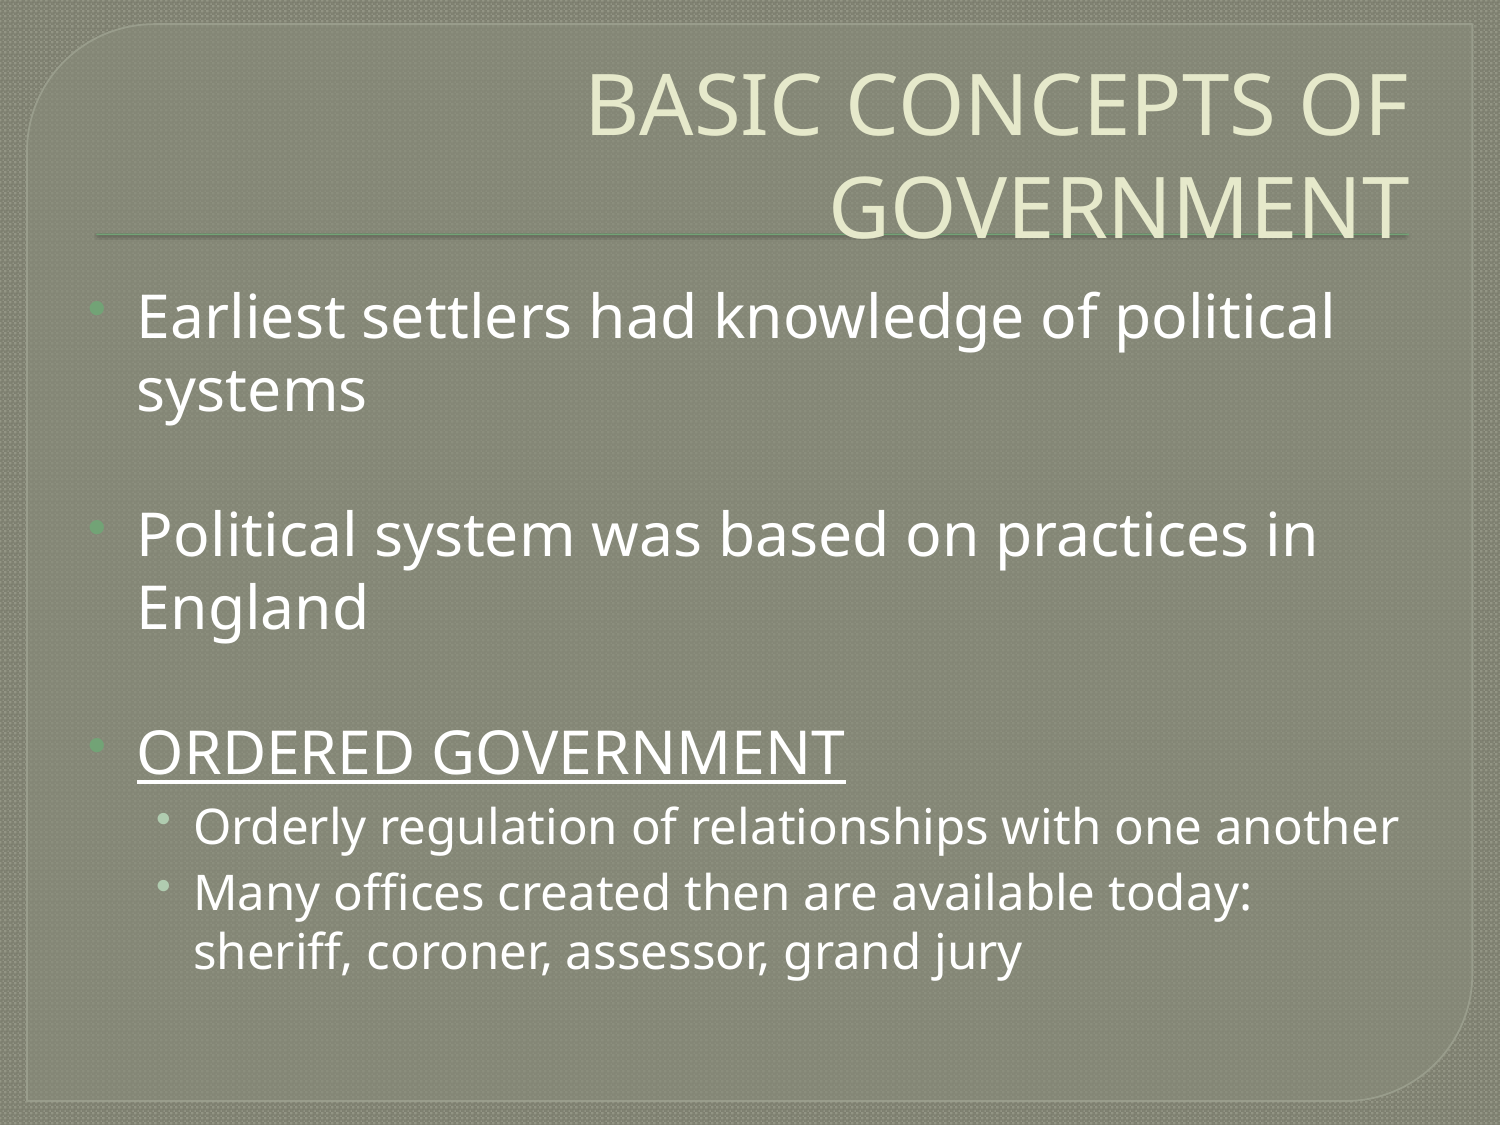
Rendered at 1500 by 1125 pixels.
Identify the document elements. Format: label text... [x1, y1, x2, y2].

title BASIC CONCEPTS OF GOVERNMENT [75, 41, 1425, 263]
list Earliest settlers had knowledge of political systems Political system was based on practices in England ORDERED GOVERNMENT Orderly regulation of relationships with one another Many offices created then are available today: sheriff, coroner, assessor, grand jury [75, 270, 1425, 1013]
